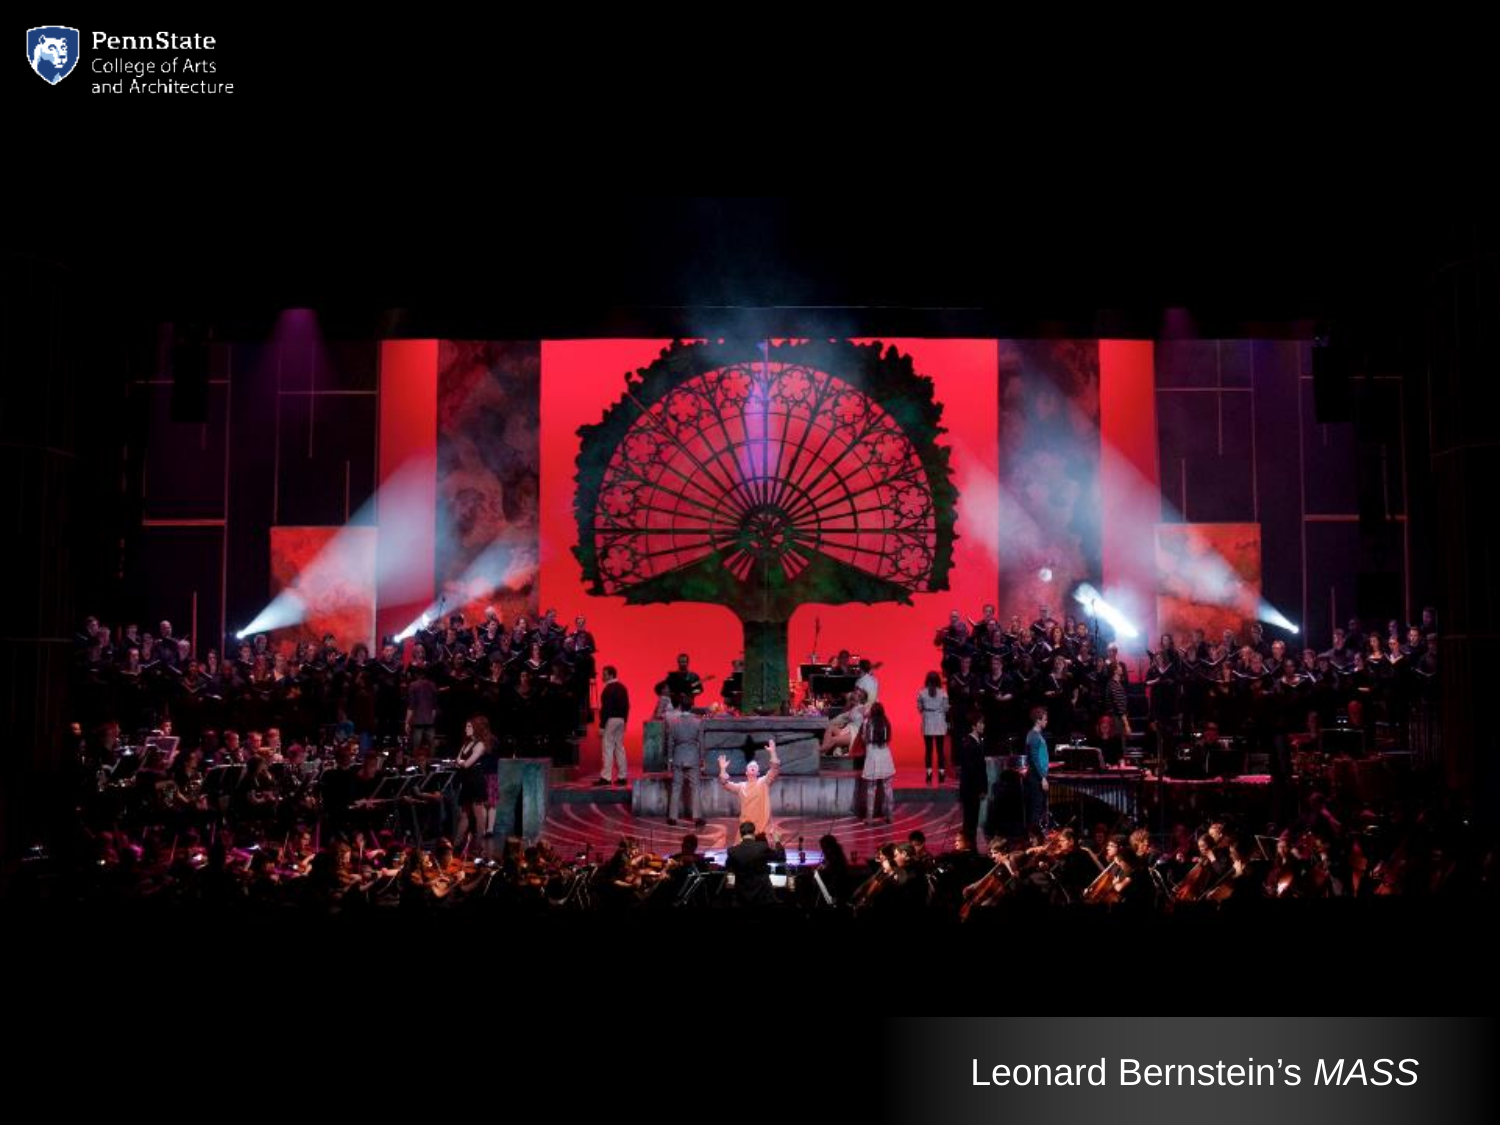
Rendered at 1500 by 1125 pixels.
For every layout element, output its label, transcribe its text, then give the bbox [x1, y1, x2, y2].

text_box Leonard Bernstein’s MASS [889, 1040, 1500, 1100]
text_box [877, 1017, 1500, 1125]
picture [0, 0, 261, 120]
picture [0, 197, 1500, 924]
